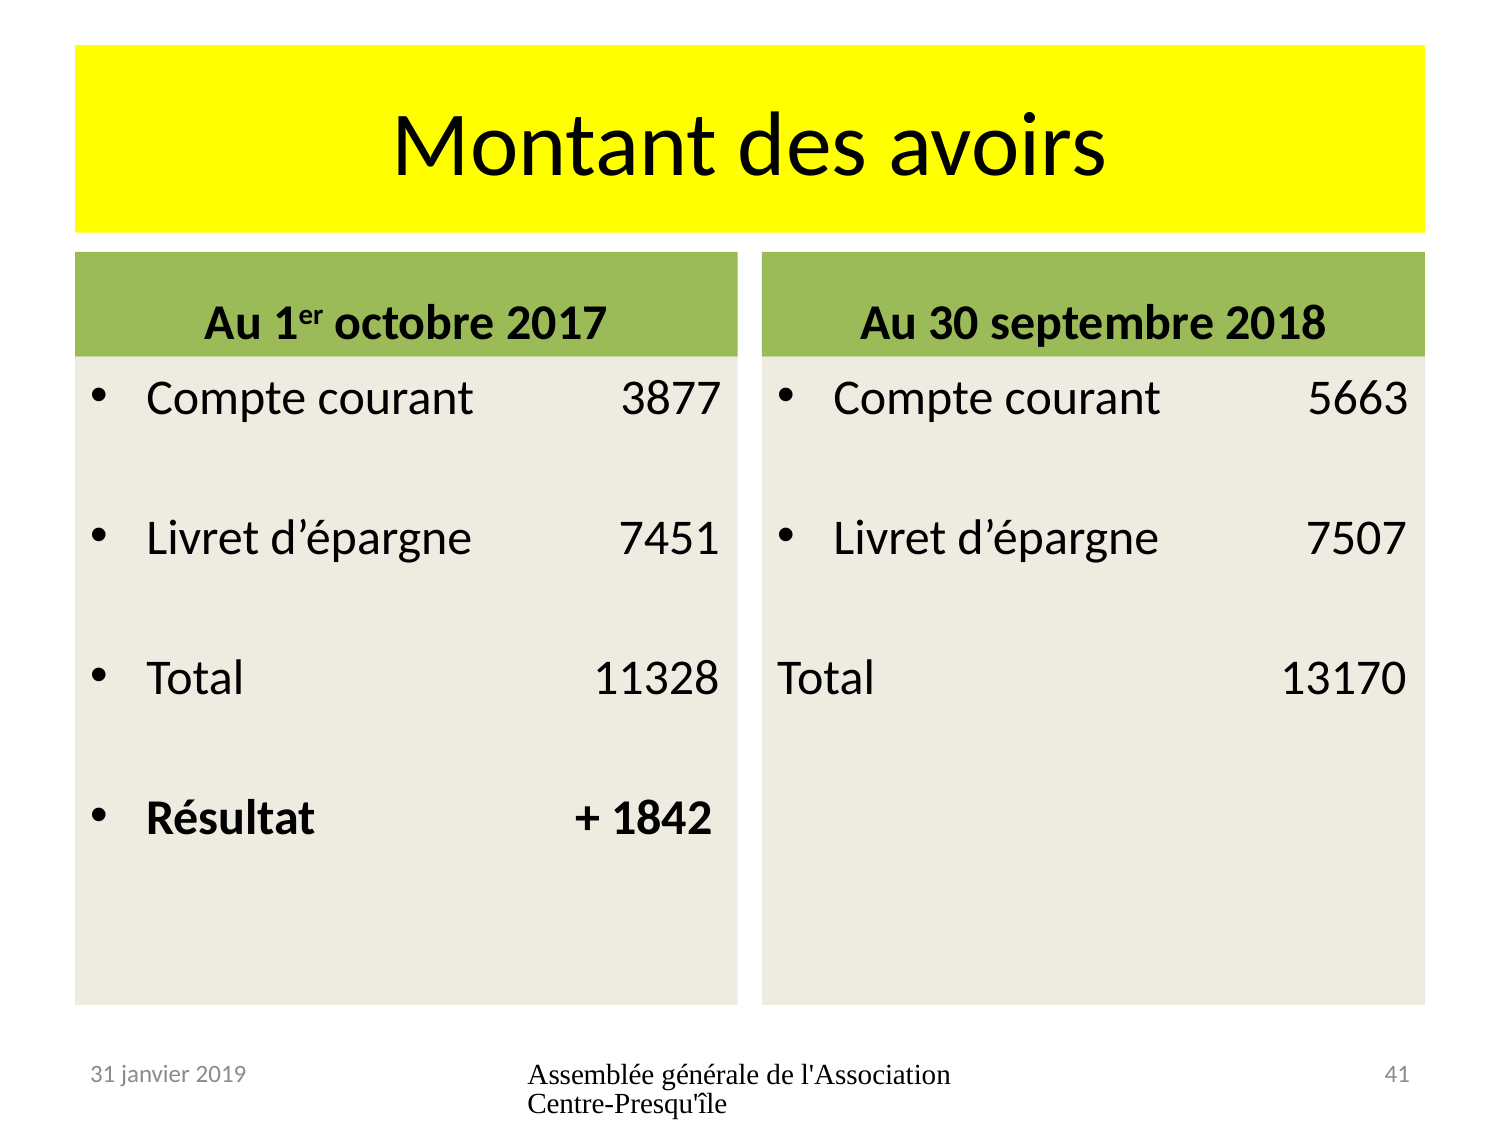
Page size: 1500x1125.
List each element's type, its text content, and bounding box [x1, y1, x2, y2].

list Au 30 septembre 2018 [761, 251, 1425, 356]
list Compte courant 5663 Livret d’épargne 7507 Total 13170 [761, 356, 1425, 1005]
list Au 1er octobre 2017 [75, 251, 738, 356]
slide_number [75, 1042, 425, 1103]
list Compte courant 3877 Livret d’épargne 7451 Total 11328 Résultat + 1842 [75, 356, 738, 1005]
footer Assemblée générale de l'Association Centre-Presqu'île [512, 1042, 988, 1103]
slide_number 41 [1074, 1042, 1425, 1103]
title Montant des avoirs [75, 45, 1425, 233]
